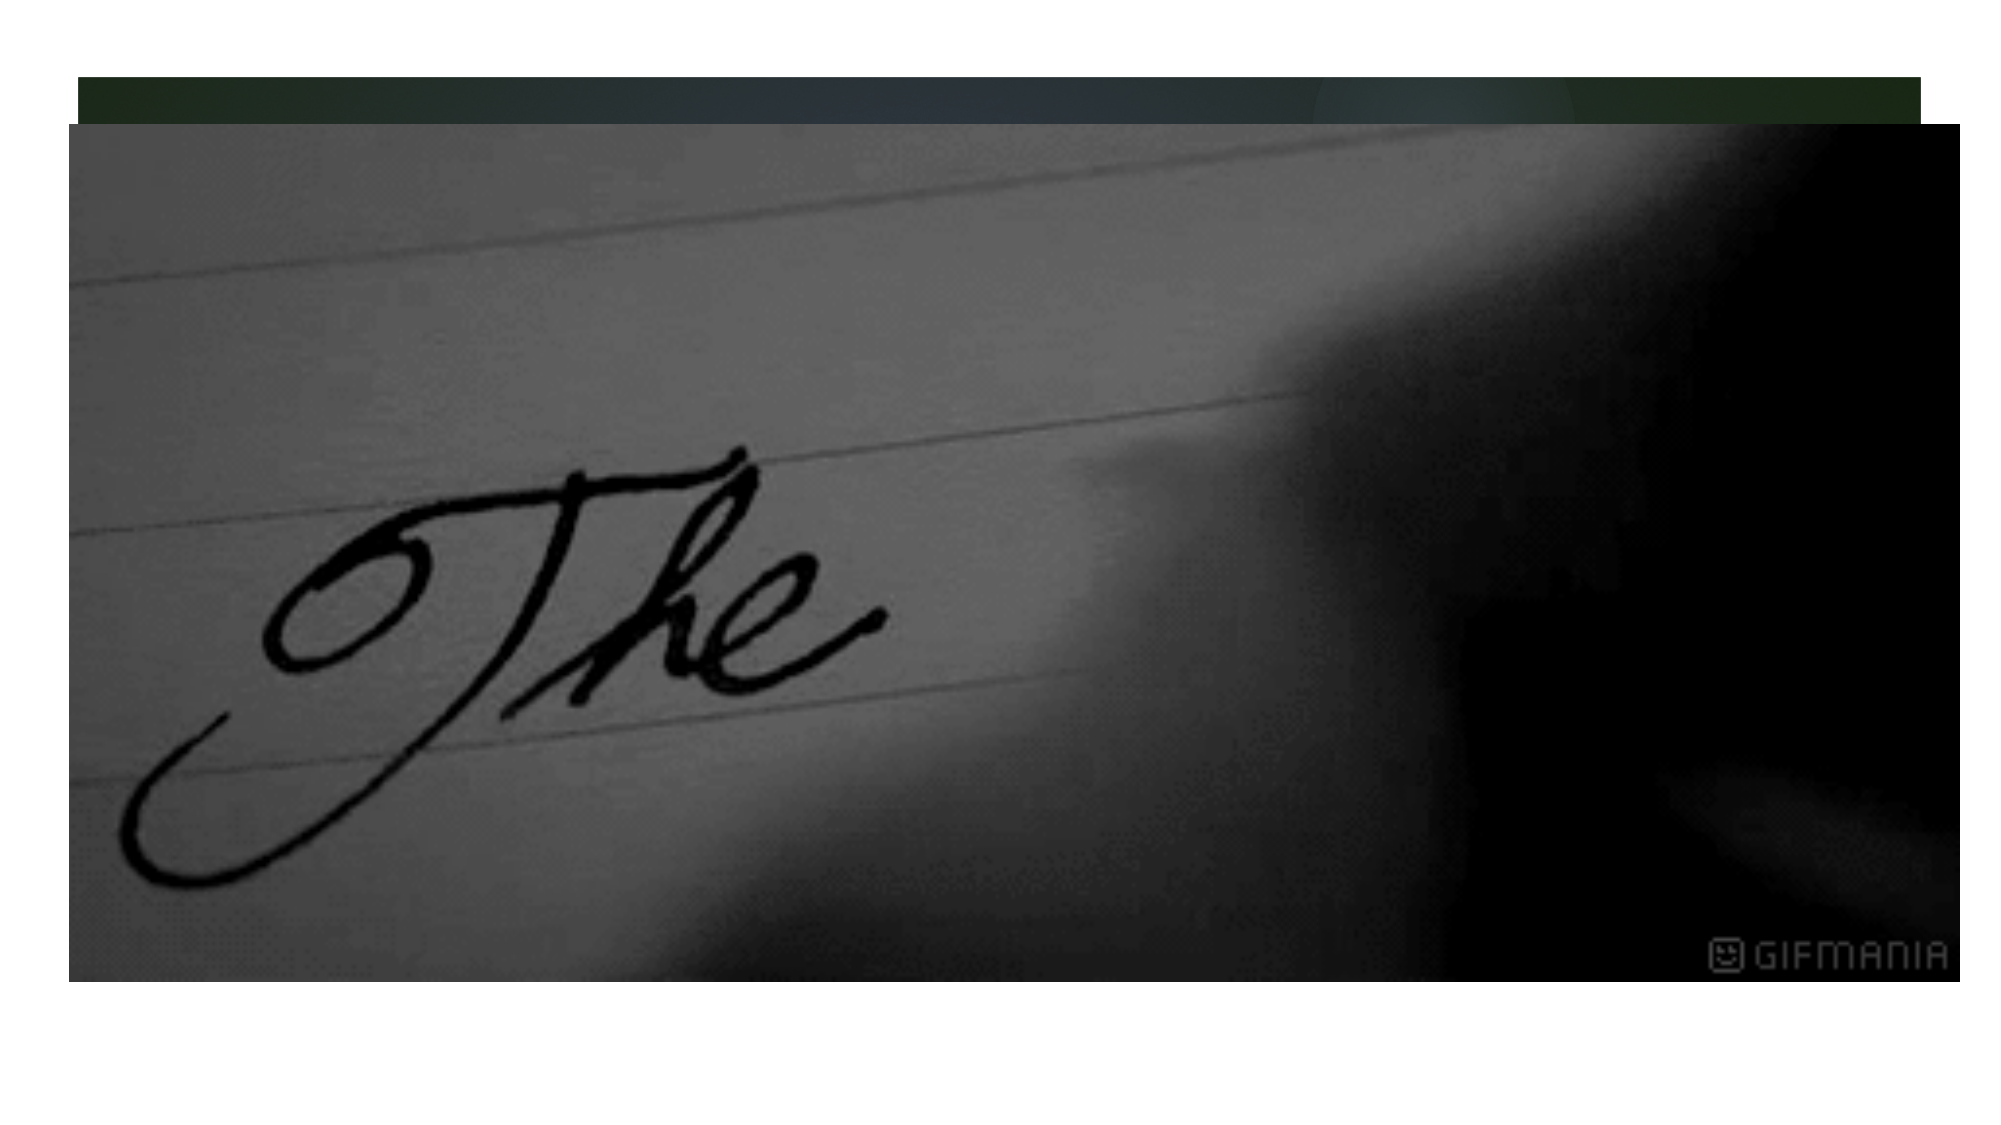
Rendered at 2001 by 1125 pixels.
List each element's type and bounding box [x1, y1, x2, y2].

list [69, 123, 1961, 982]
